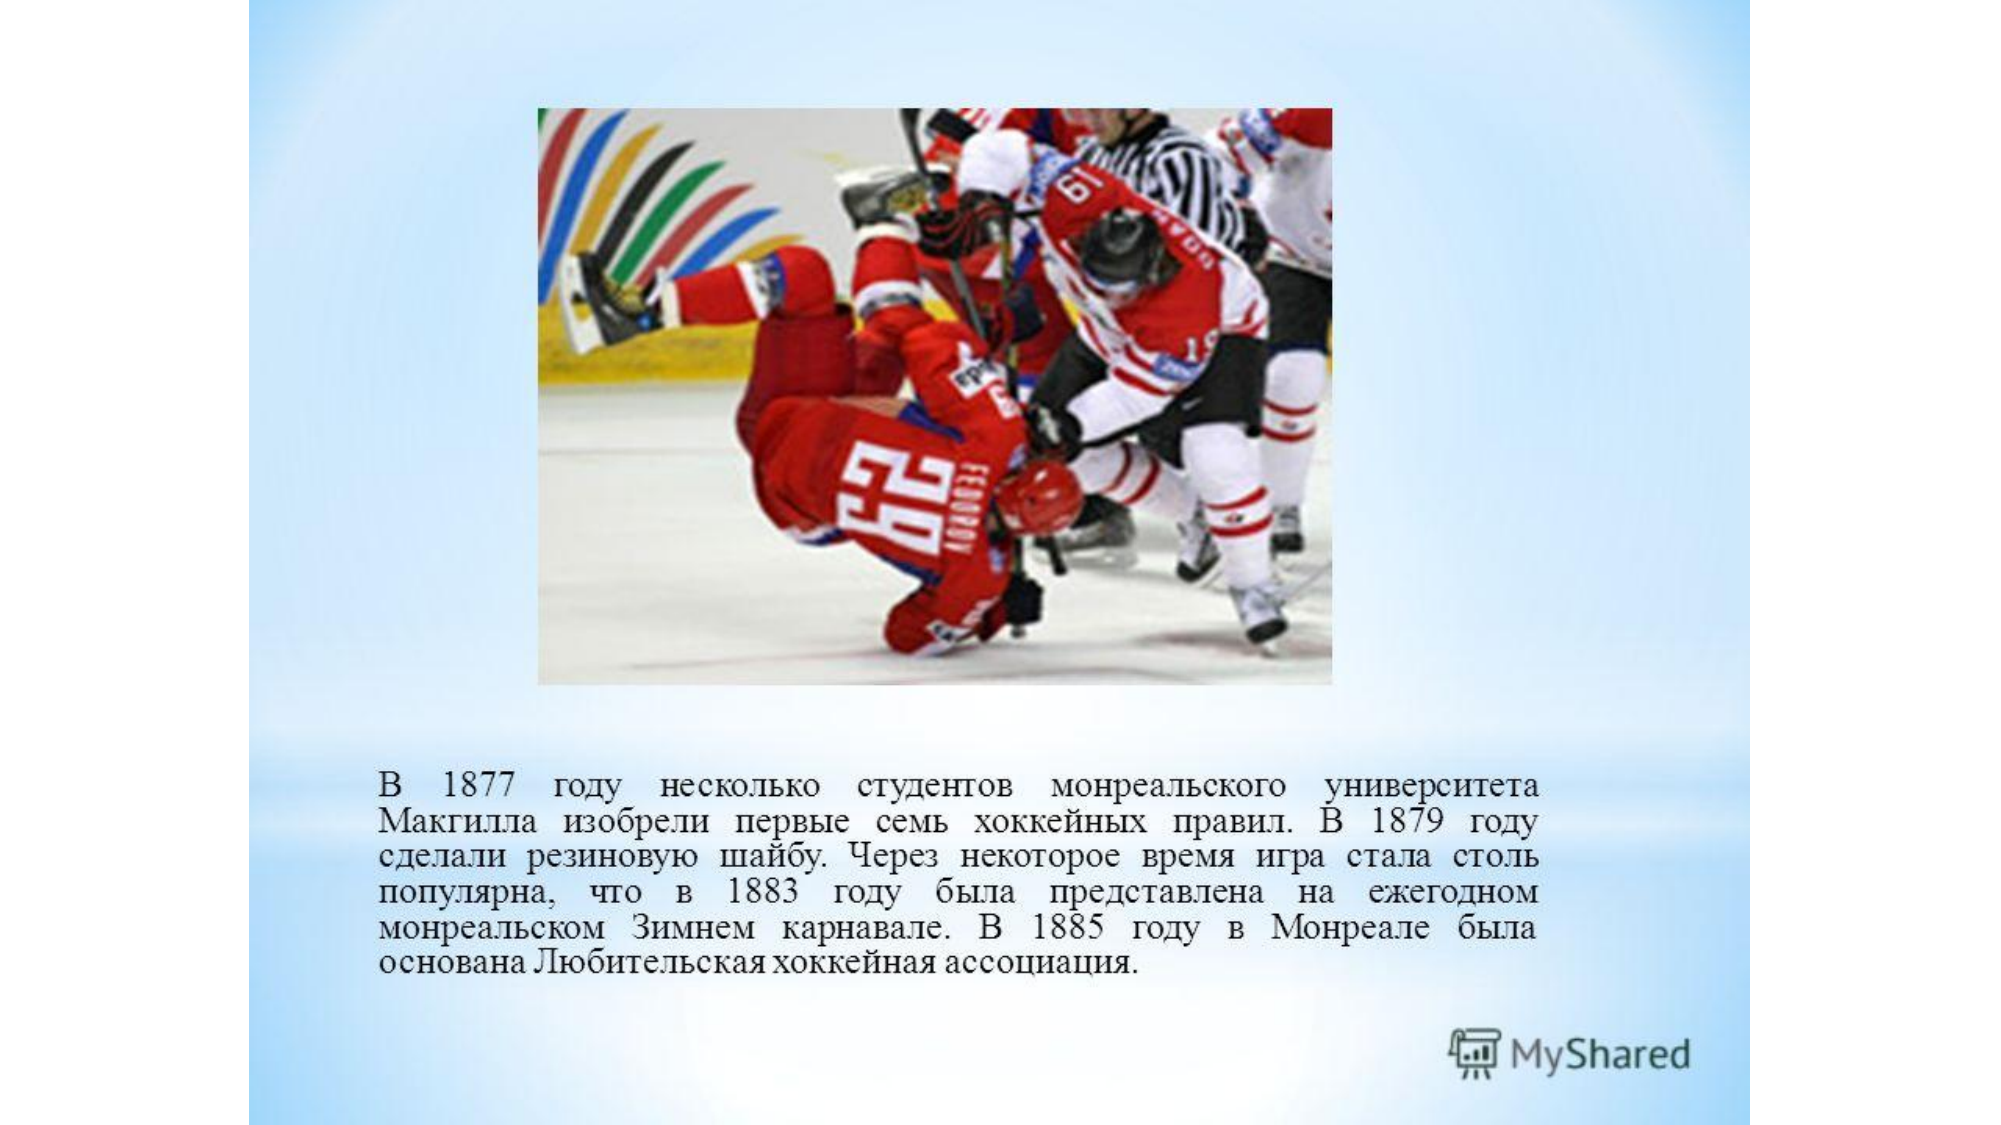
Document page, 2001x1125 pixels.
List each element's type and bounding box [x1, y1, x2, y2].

picture [249, 0, 1750, 1125]
